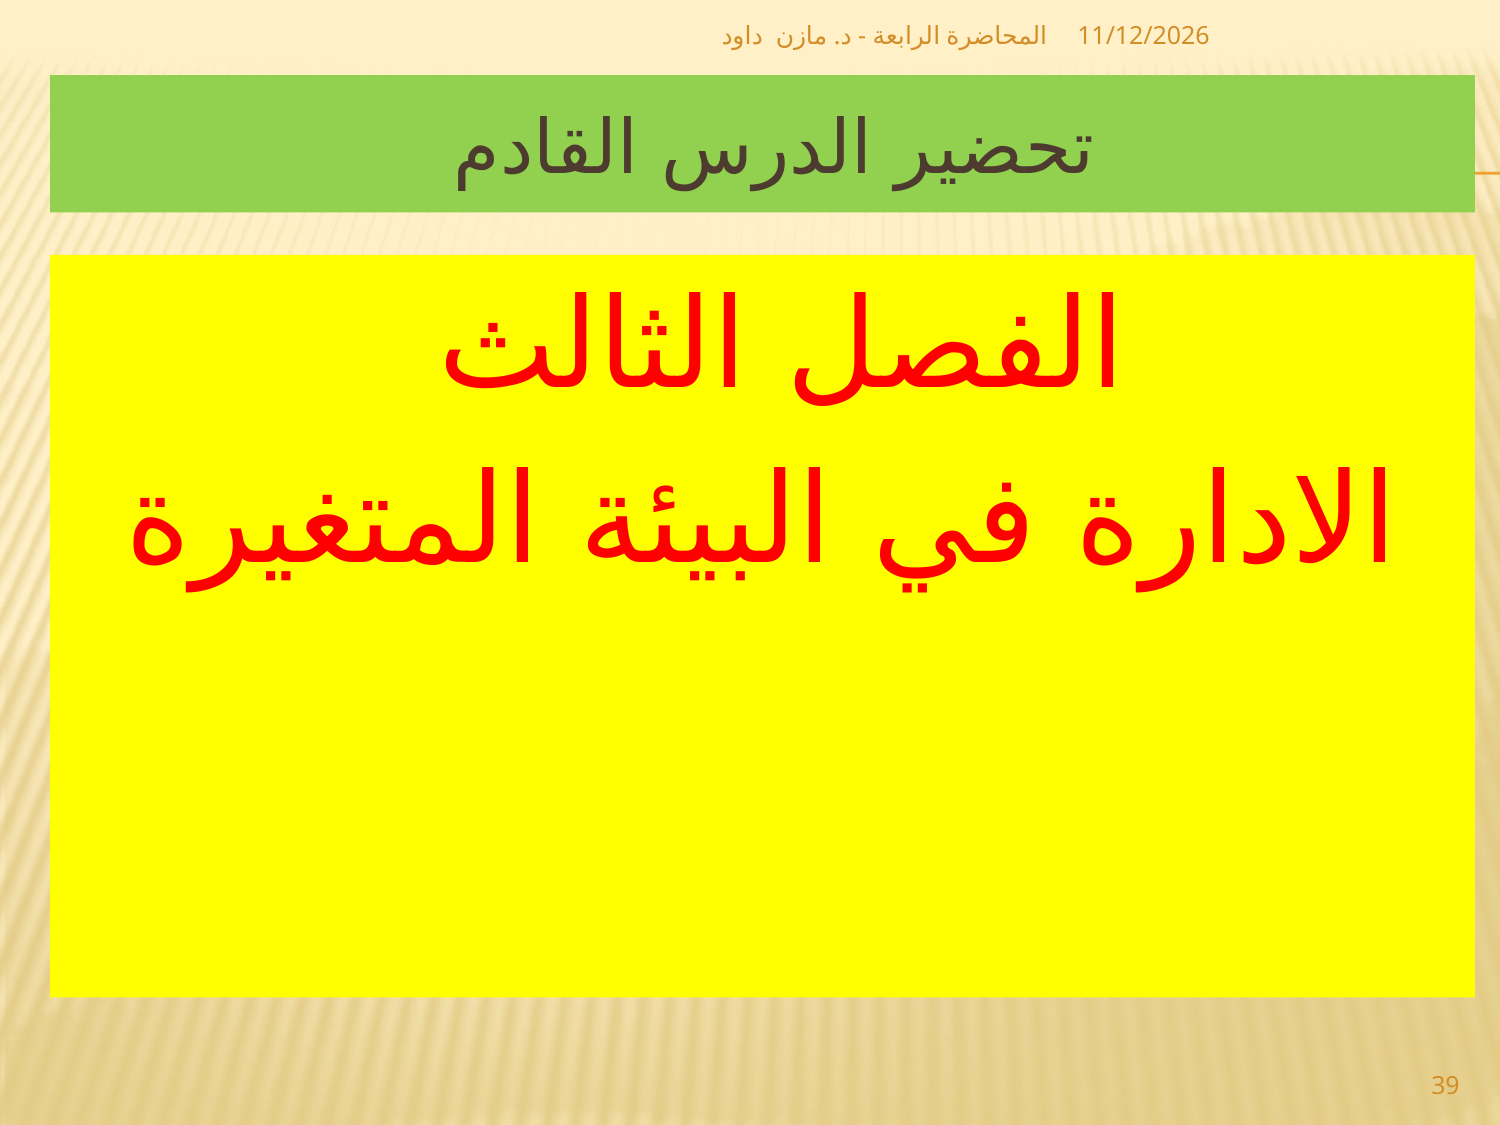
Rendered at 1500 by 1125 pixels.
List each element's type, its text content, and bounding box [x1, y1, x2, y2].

footer المحاضرة الرابعة - د. مازن داود [587, 12, 1063, 60]
slide_number 39 [1350, 1061, 1475, 1103]
list الفصل الثالث الادارة في البيئة المتغيرة [50, 254, 1475, 998]
title تحضير الدرس القادم [50, 75, 1475, 213]
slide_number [1063, 12, 1475, 60]
